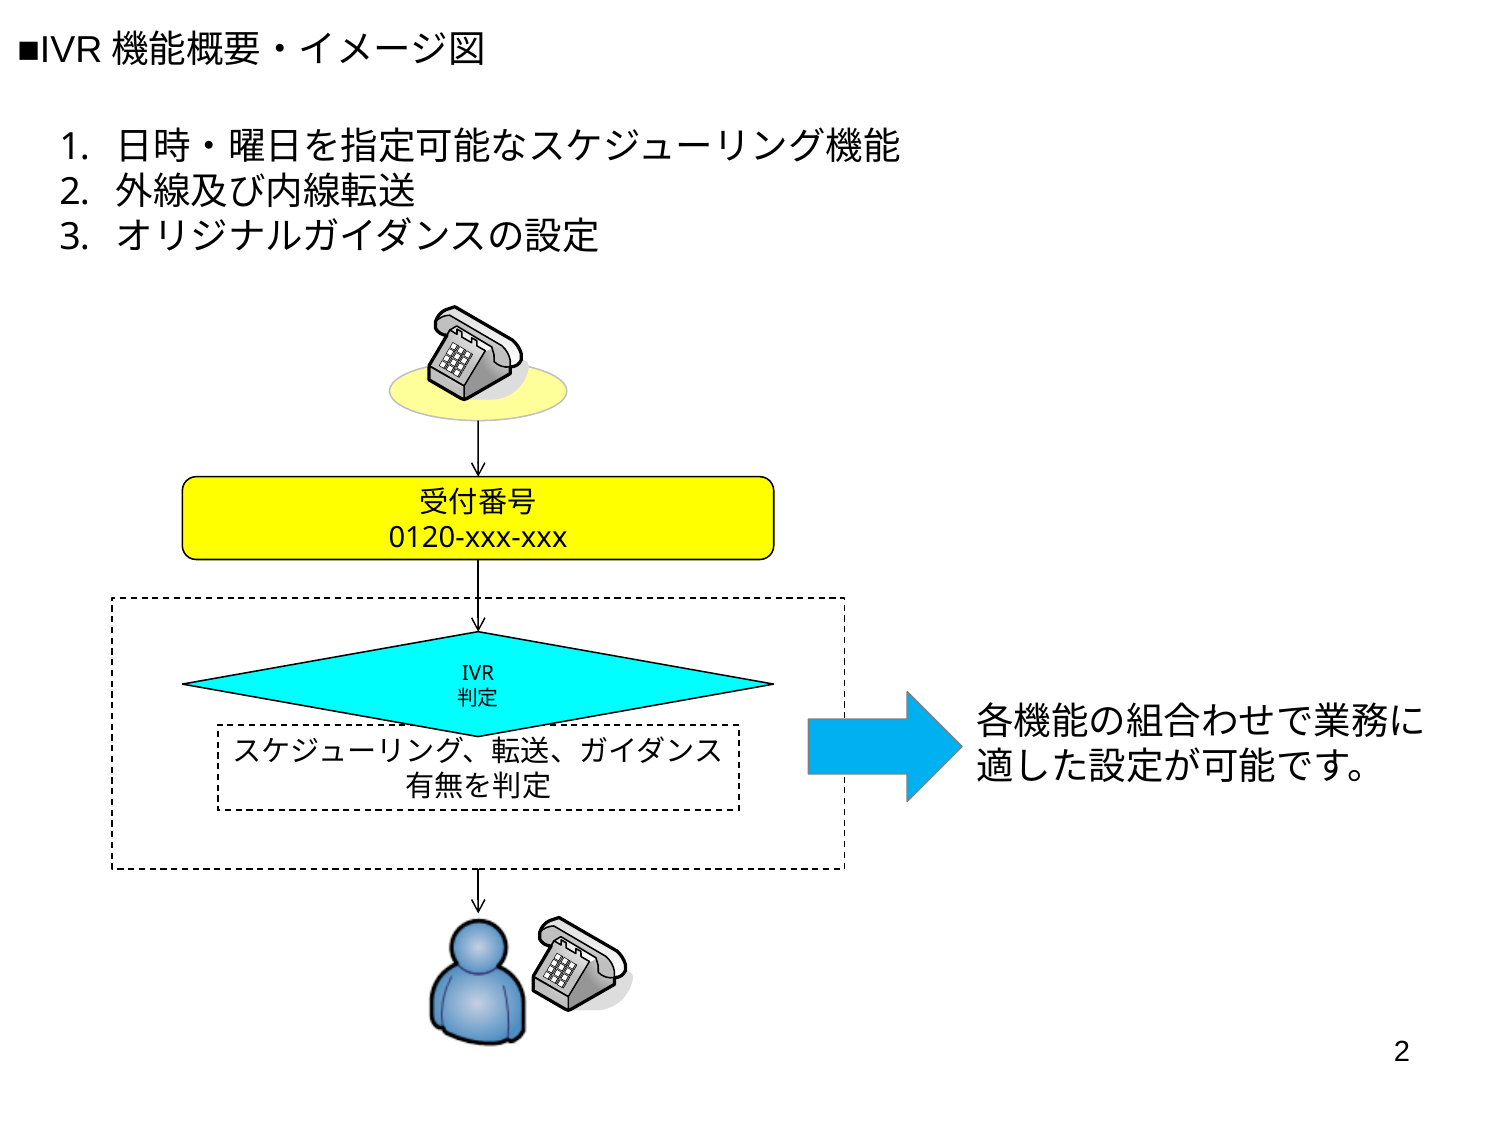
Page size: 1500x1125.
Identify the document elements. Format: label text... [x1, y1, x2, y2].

text_box 日時・曜日を指定可能なスケジューリング機能 外線及び内線転送 オリジナルガイダンスの設定 [44, 114, 916, 265]
text_box 各機能の組合わせで業務に 適した設定が可能です。 [961, 689, 1442, 795]
slide_number 1 [1074, 1024, 1425, 1103]
text_box 受付番号 0120-xxx-xxx [182, 476, 774, 560]
text_box [389, 368, 567, 421]
text_box [808, 691, 961, 802]
text_box ■IVR機能概要・イメージ図 [2, 17, 501, 78]
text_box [528, 913, 636, 1015]
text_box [424, 302, 532, 404]
picture [427, 916, 530, 1050]
text_box [112, 598, 845, 869]
